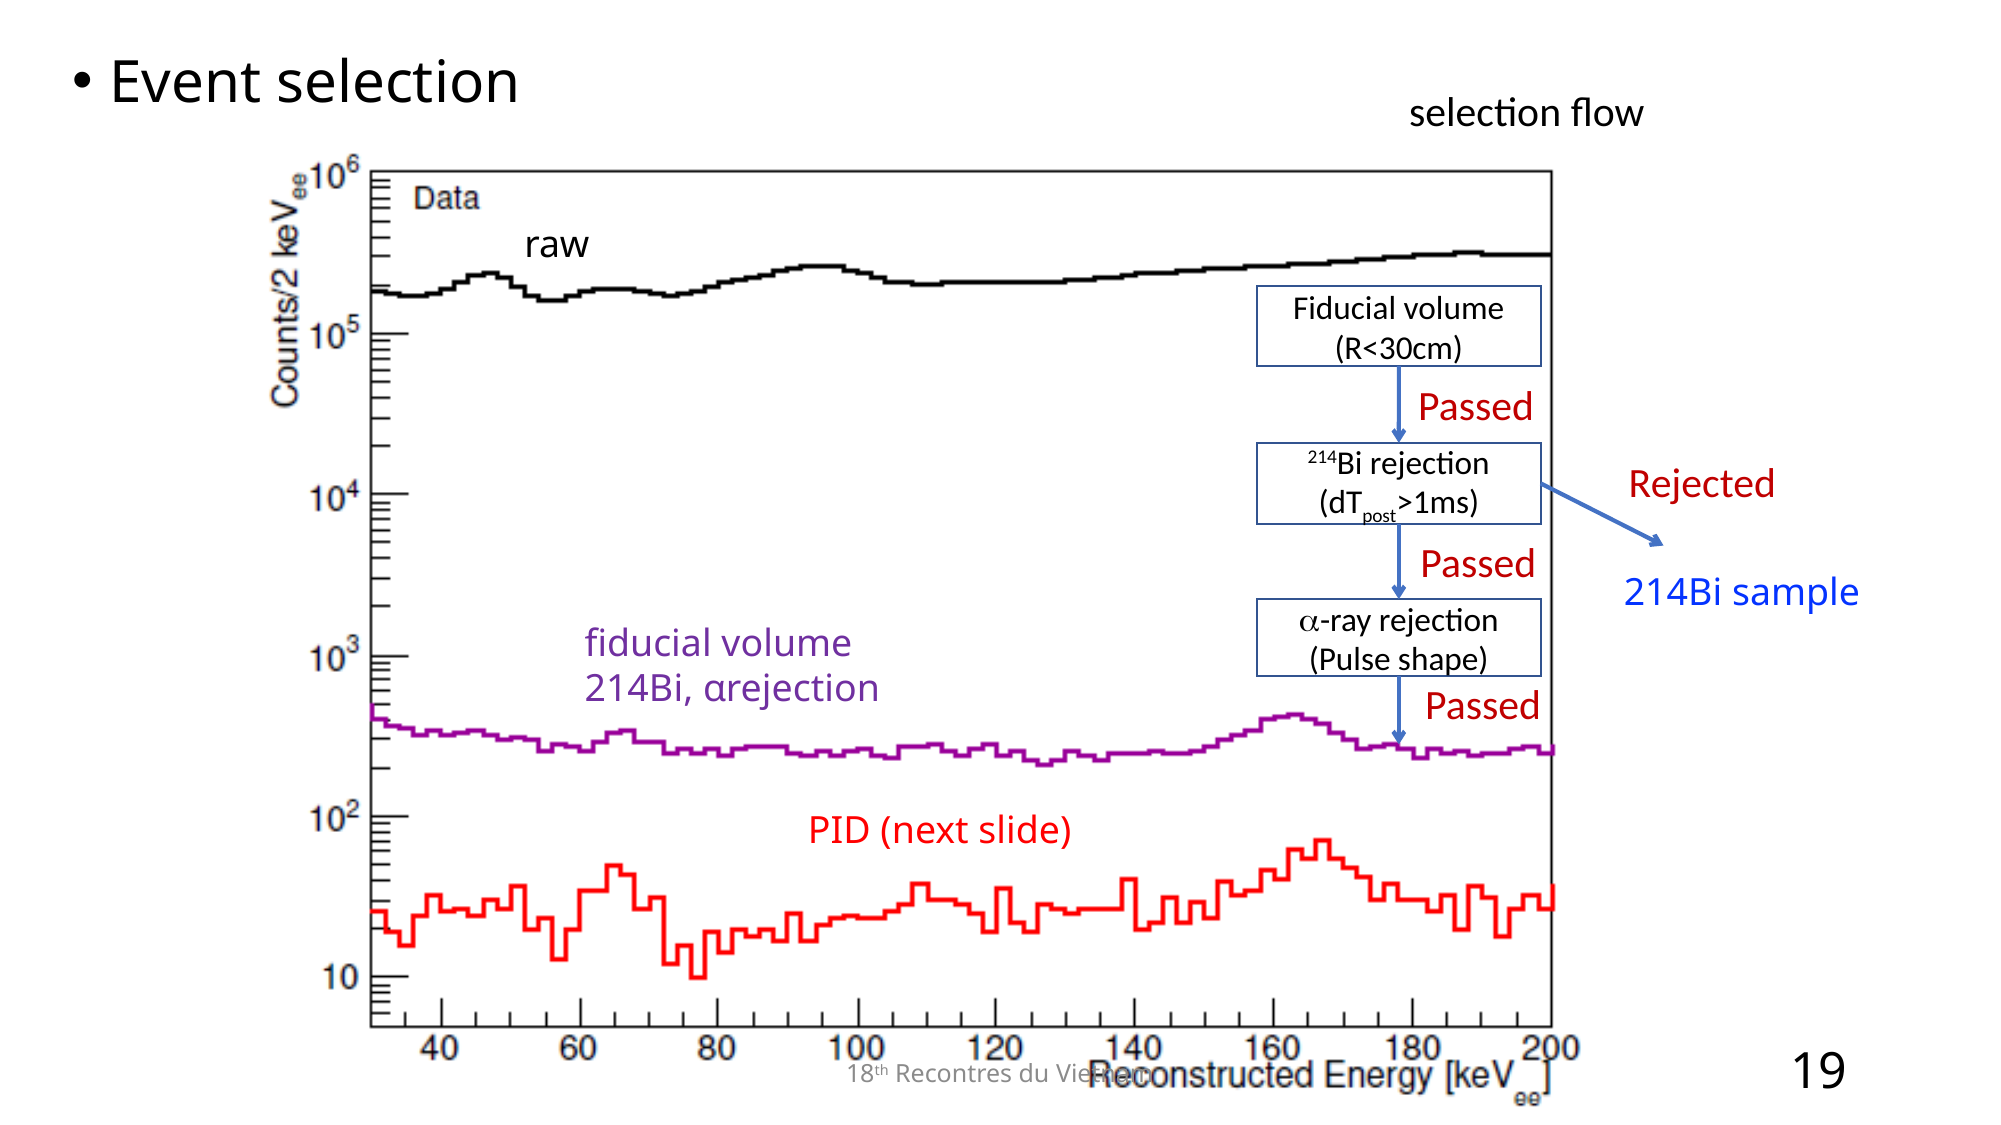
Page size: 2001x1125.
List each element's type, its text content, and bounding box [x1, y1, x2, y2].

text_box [1540, 483, 1664, 546]
text_box 214Bi sample [1608, 560, 1894, 621]
text_box Rejected [1613, 448, 1792, 514]
list Event selection [57, 44, 962, 360]
text_box selection flow [1394, 77, 1660, 142]
picture [236, 109, 1606, 1125]
slide_number 19 [1606, 1042, 1863, 1103]
